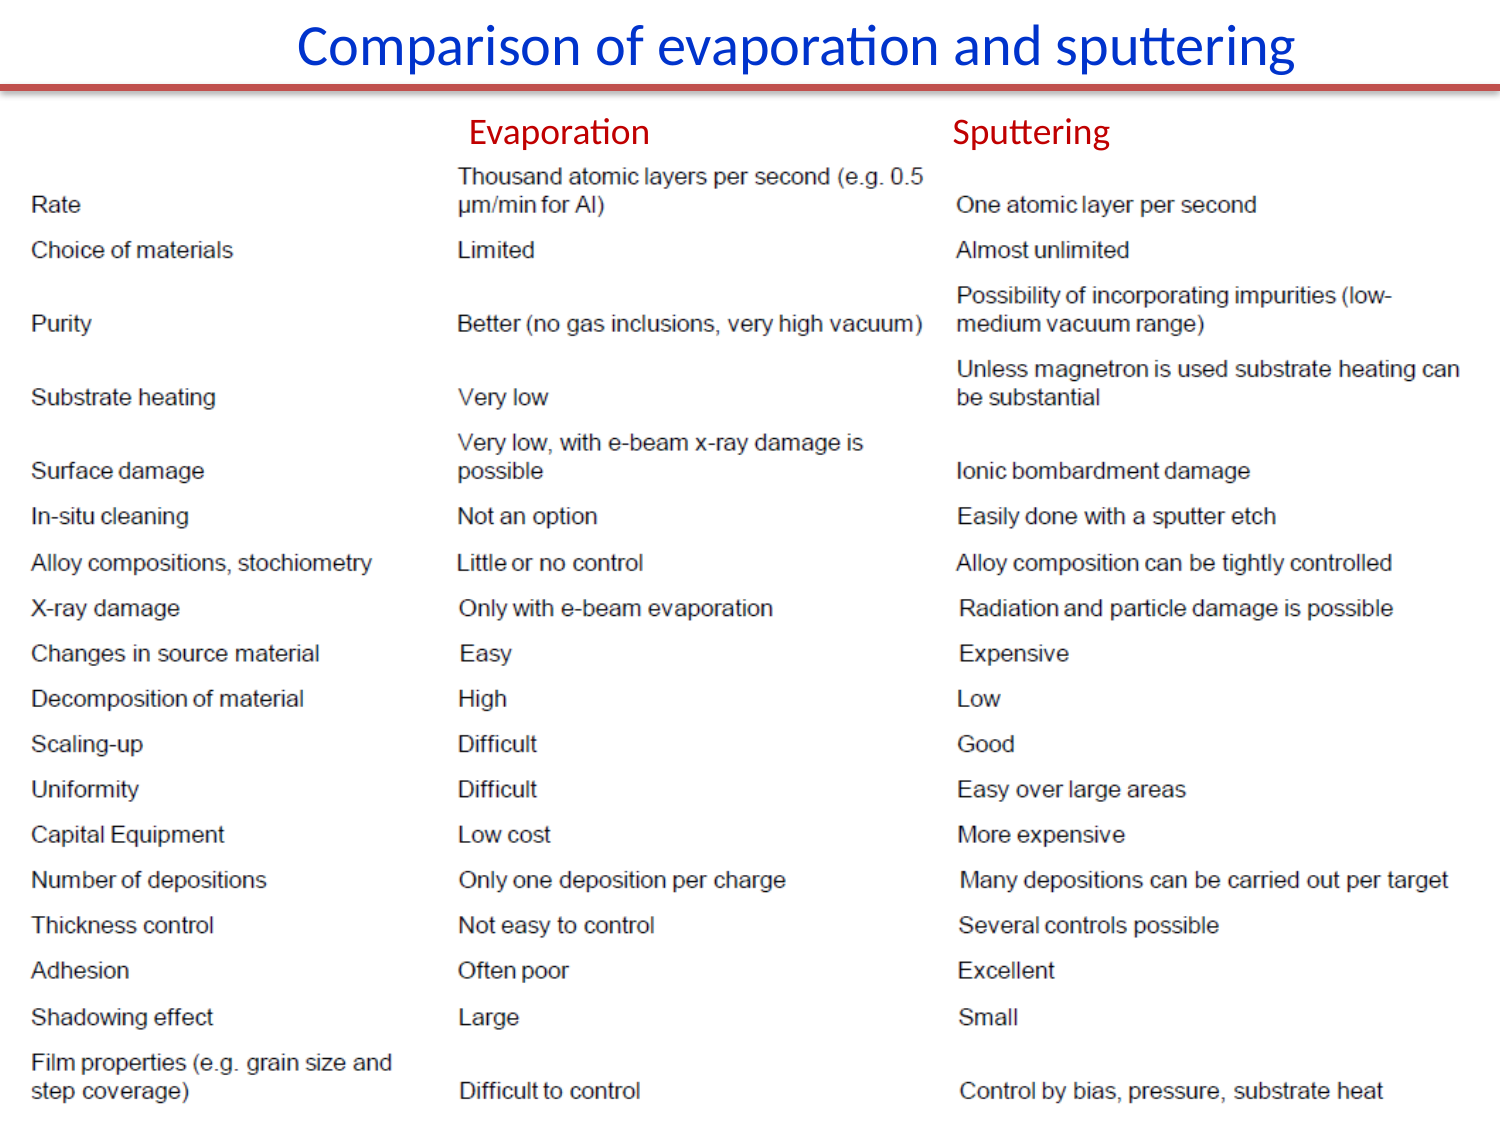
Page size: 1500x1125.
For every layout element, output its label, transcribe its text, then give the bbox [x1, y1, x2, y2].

text_box Comparison of evaporation and sputtering [283, 0, 1312, 85]
text_box Evaporation Sputtering [453, 99, 1126, 160]
picture [24, 162, 1464, 1110]
